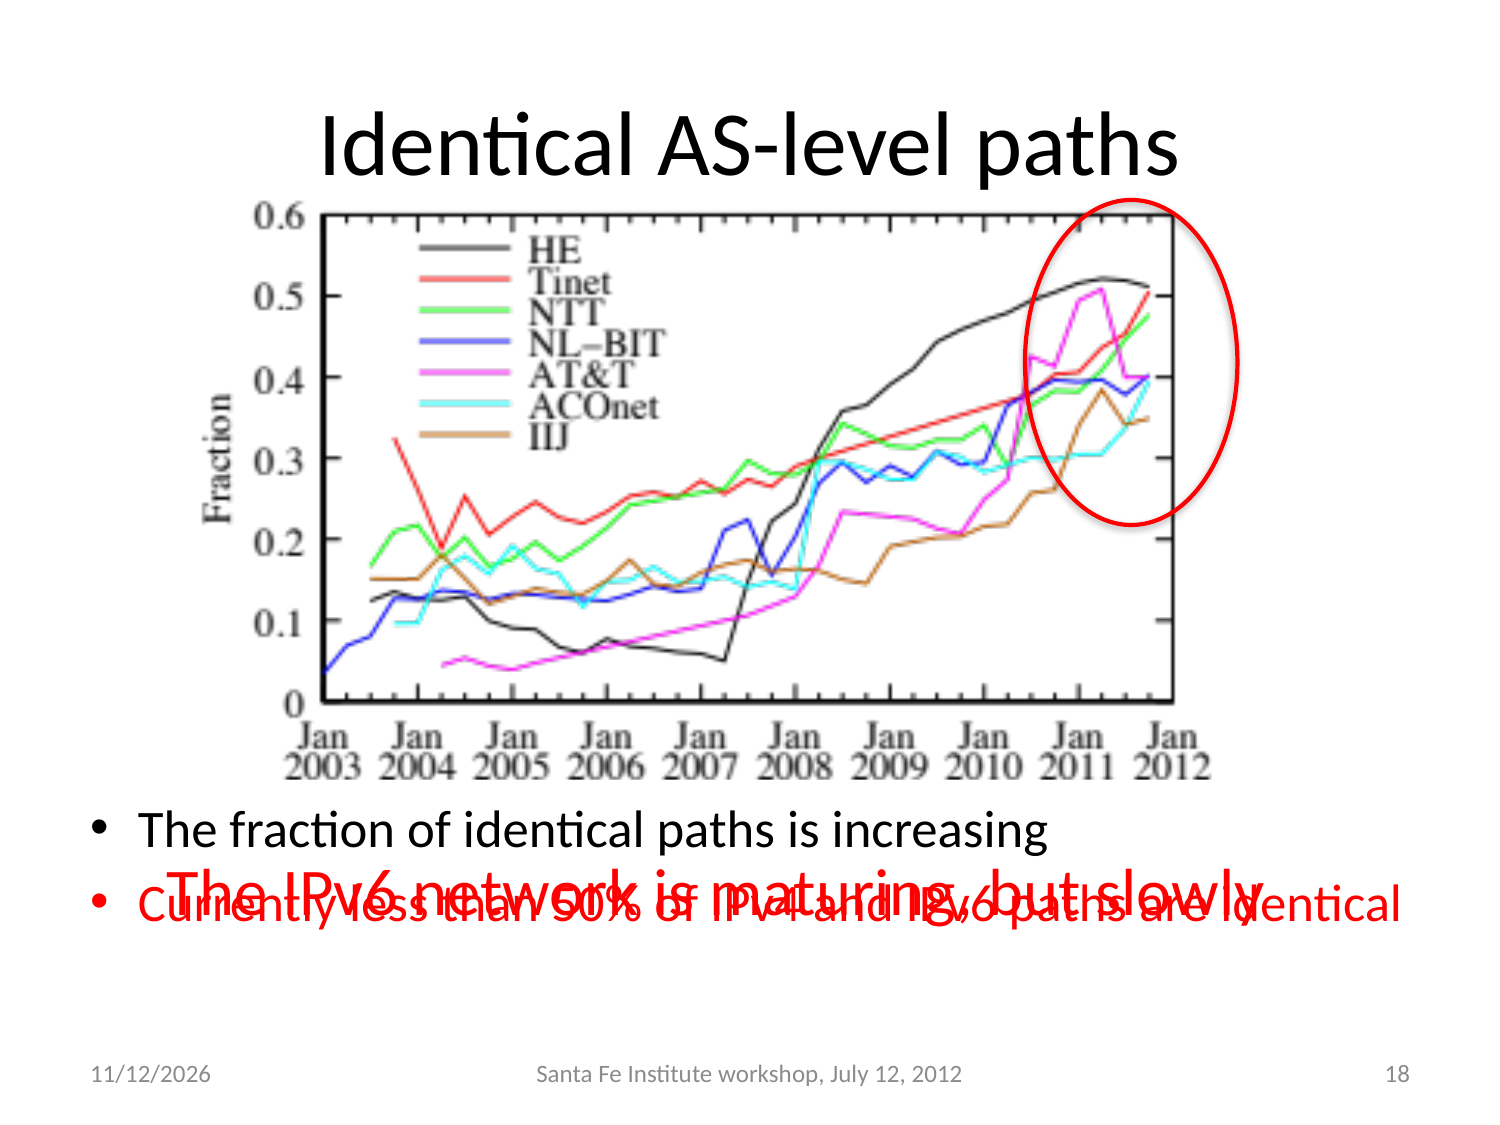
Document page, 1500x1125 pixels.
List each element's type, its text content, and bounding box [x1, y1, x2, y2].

picture [199, 199, 1213, 781]
text_box The IPv6 network is maturing, but slowly [152, 841, 1281, 937]
list The fraction of identical paths is increasing Currently less than 50% of IPv4 and IPv6 paths are identical [75, 787, 1425, 1005]
title Identical AS-level paths [75, 45, 1425, 233]
slide_number 18 [1074, 1042, 1425, 1103]
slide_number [75, 1042, 425, 1103]
footer Santa Fe Institute workshop, July 12, 2012 [512, 1042, 988, 1103]
text_box [1217, 264, 1239, 461]
